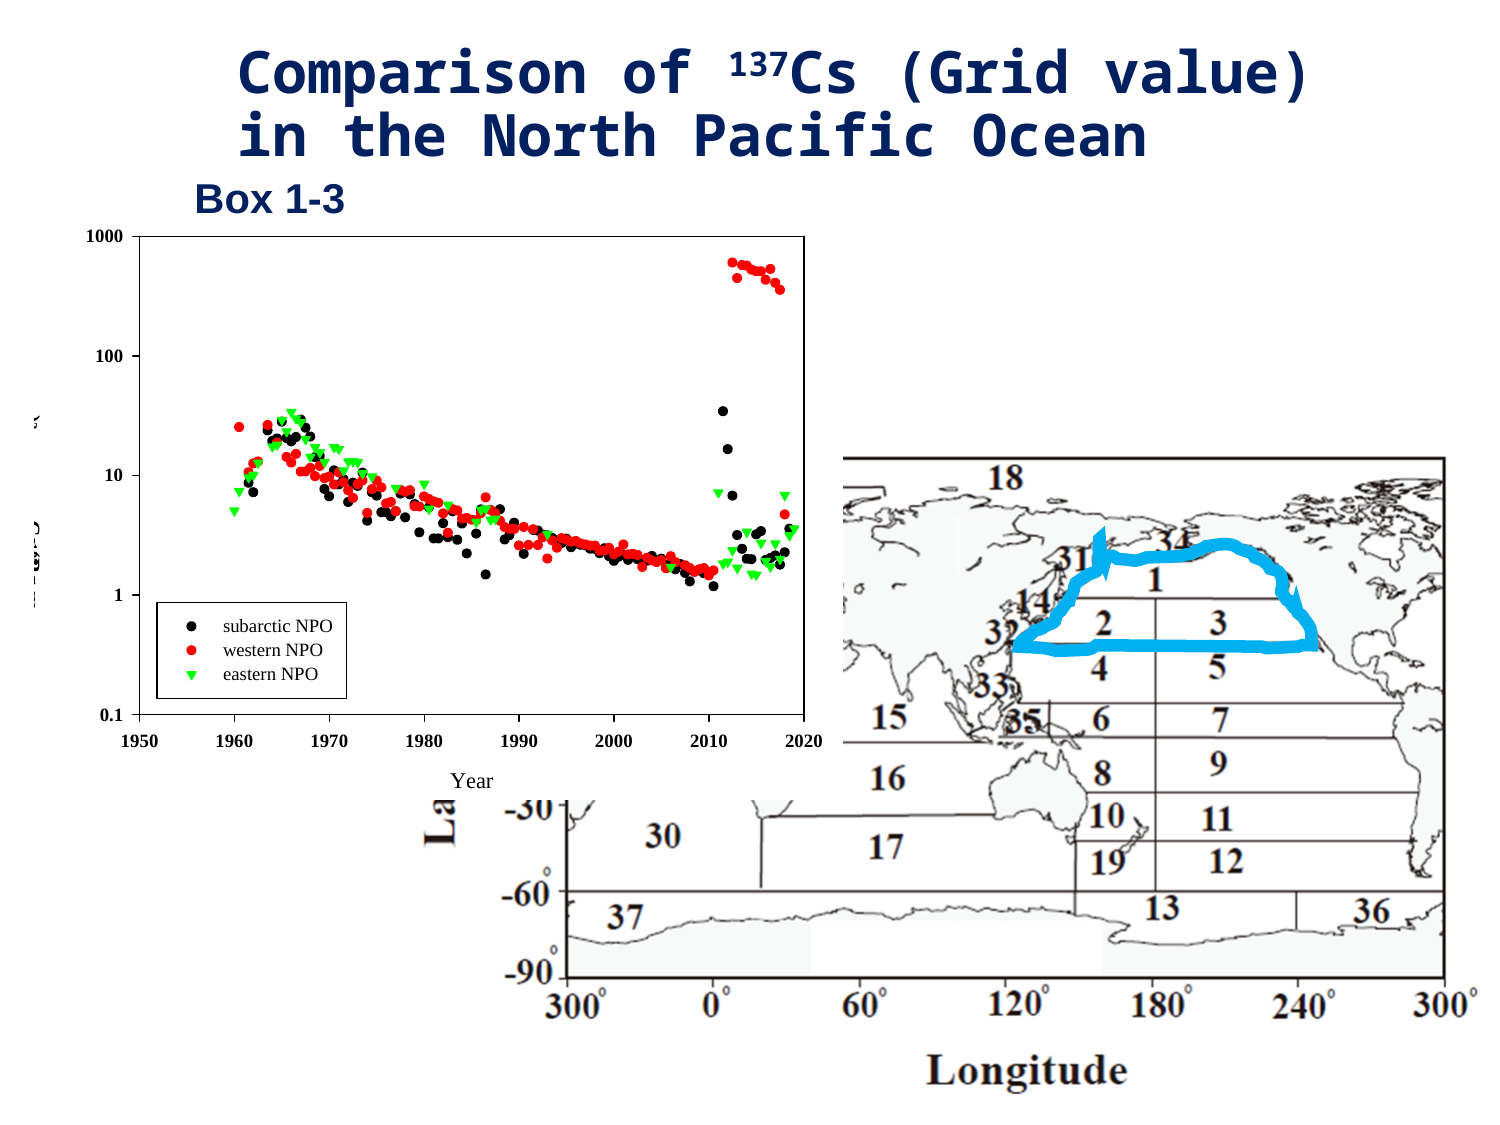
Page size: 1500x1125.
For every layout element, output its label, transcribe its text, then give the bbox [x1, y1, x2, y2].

text_box Box 1-3 [179, 164, 455, 197]
title Comparison of 137Cs (Grid value) in the North Pacific Ocean [222, 15, 1337, 198]
picture [34, 197, 1500, 1125]
